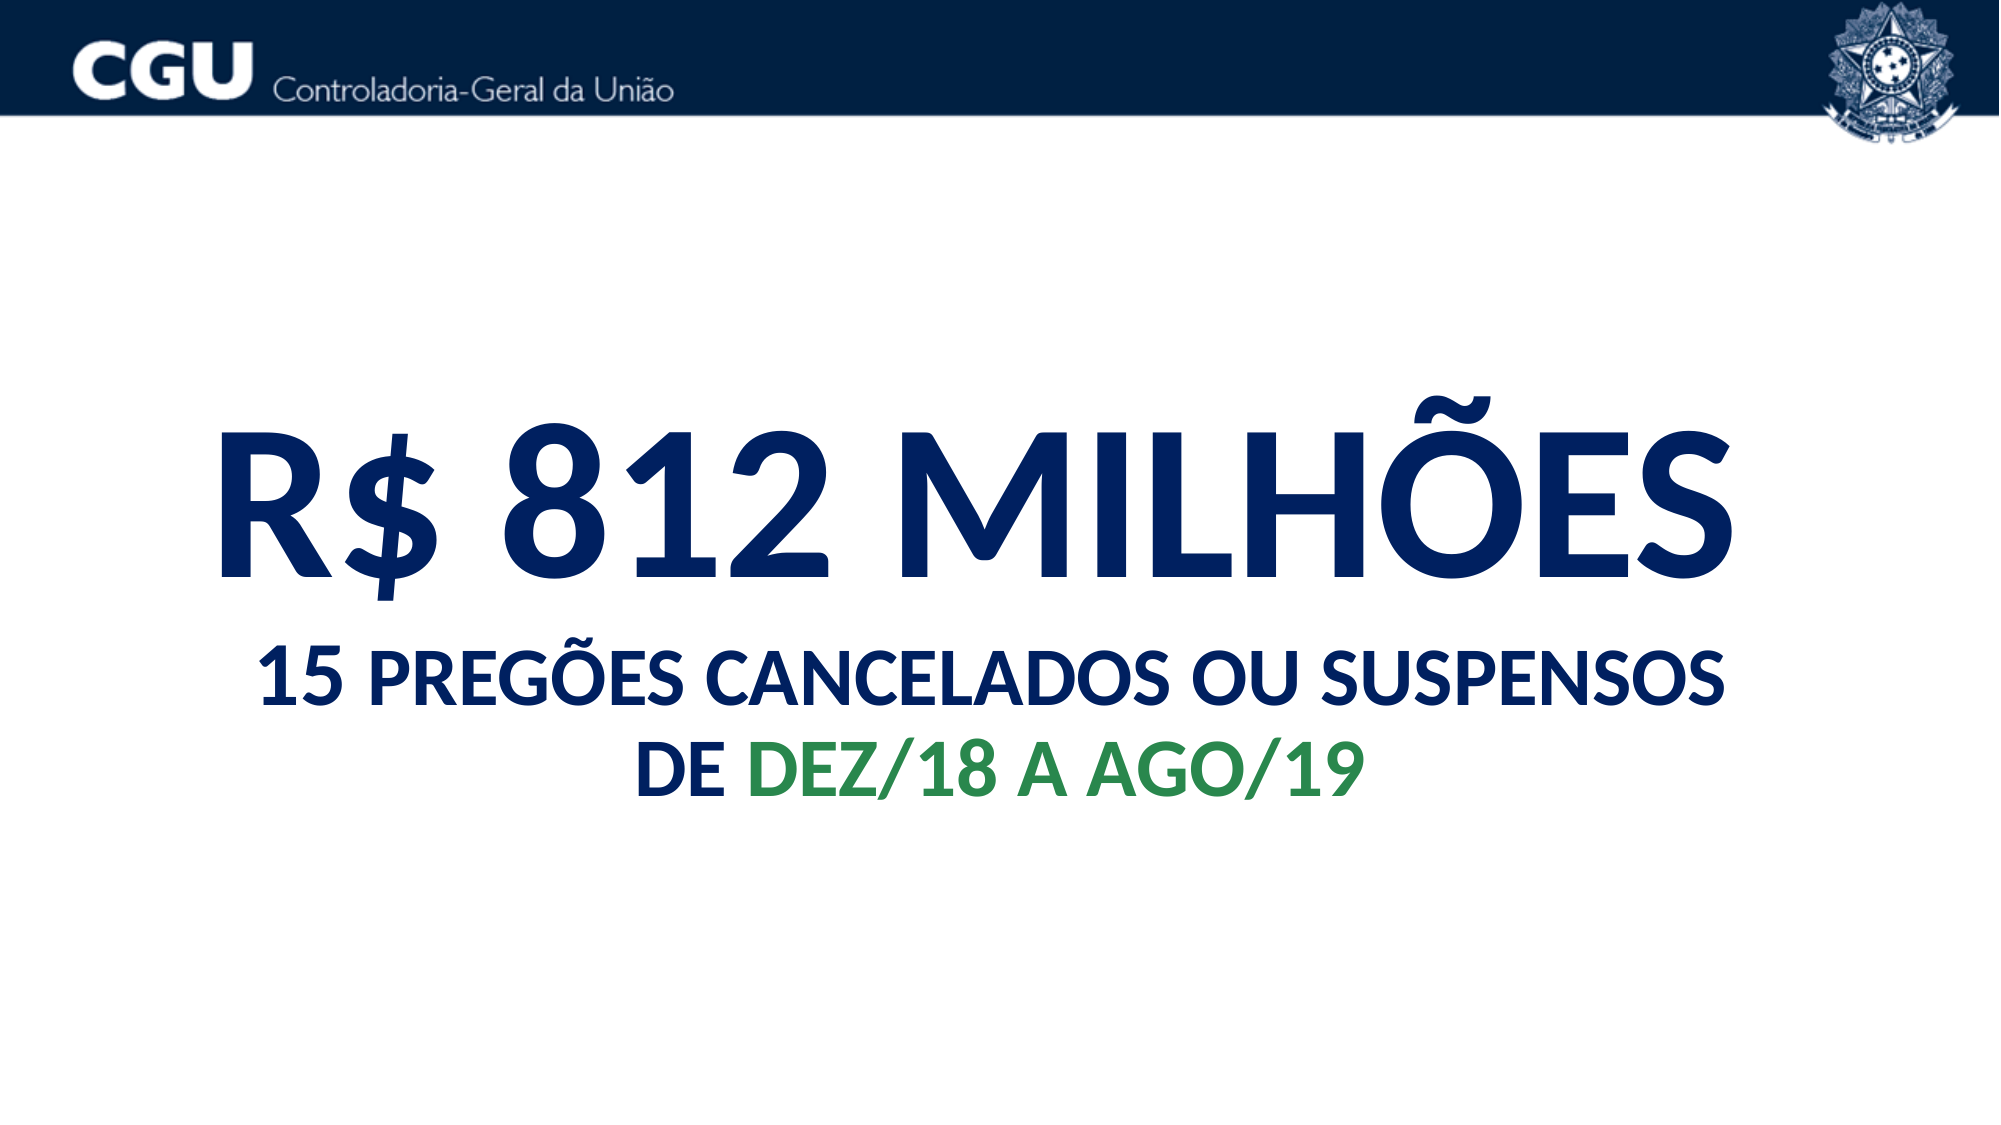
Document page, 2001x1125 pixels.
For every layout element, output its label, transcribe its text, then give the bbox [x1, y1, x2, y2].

title R$ 812 MILHÕES 15 PREGÕES CANCELADOS OU SUSPENSOS DE DEZ/18 A AGO/19 [0, 262, 2000, 823]
picture [0, 0, 1999, 154]
